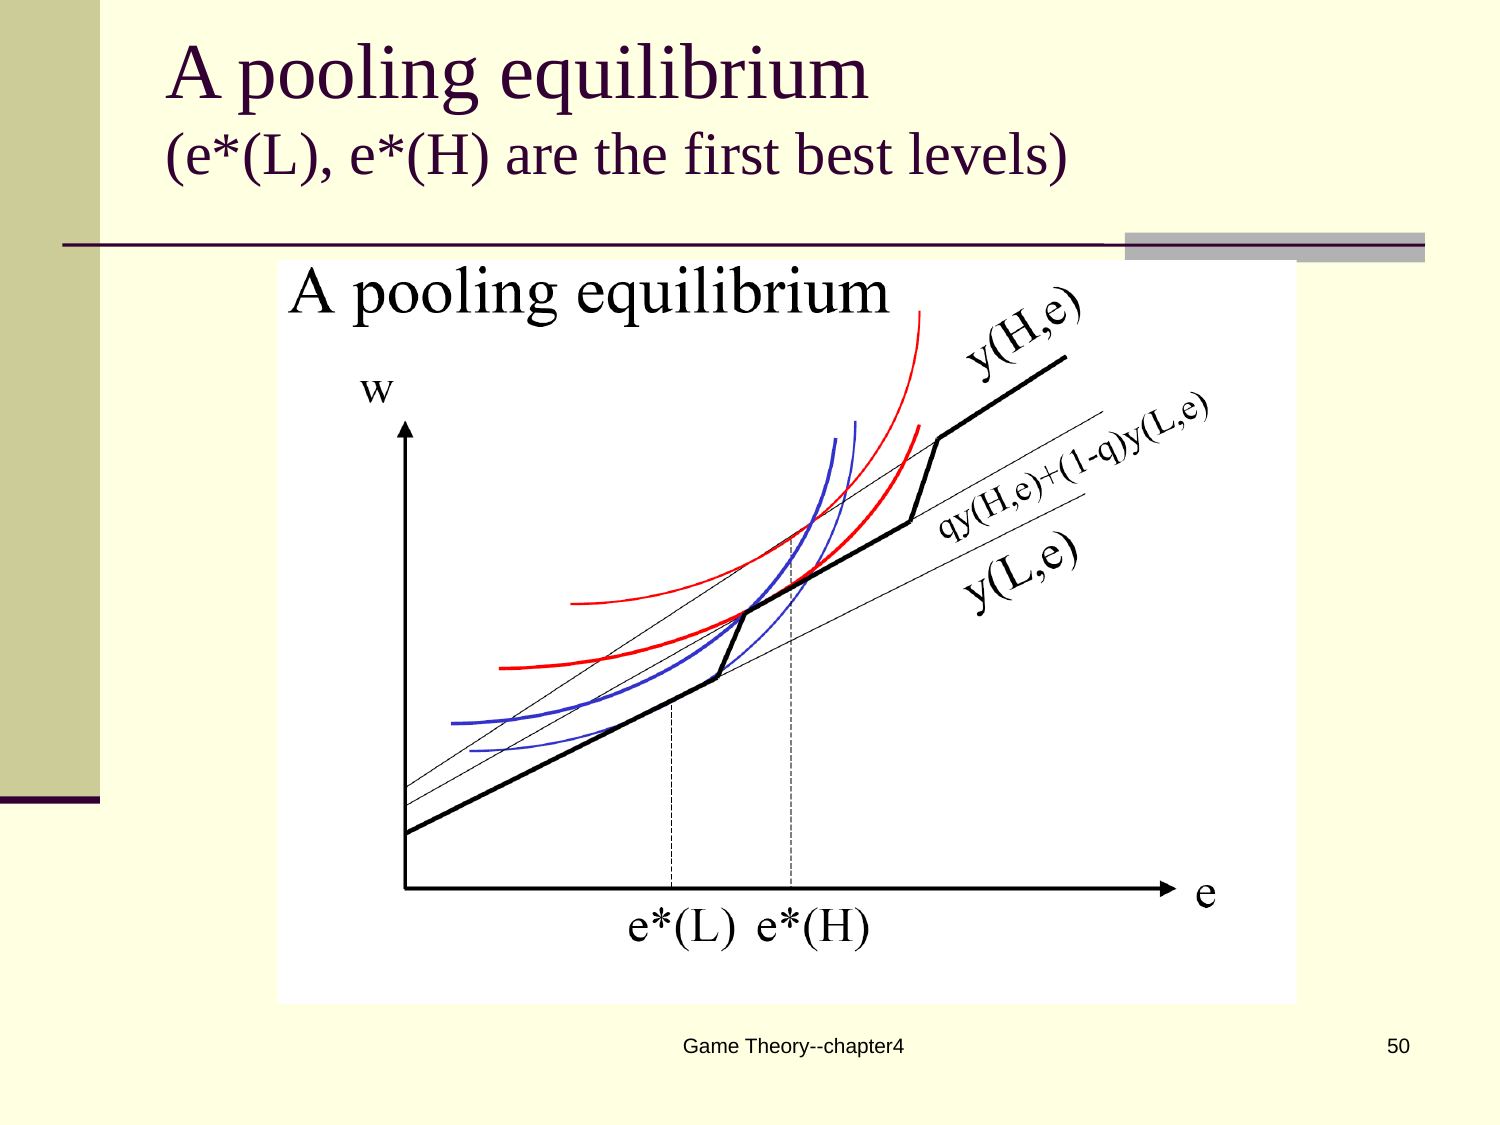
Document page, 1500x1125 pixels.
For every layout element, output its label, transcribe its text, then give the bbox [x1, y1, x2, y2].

title A pooling equilibrium (e*(L), e*(H) are the first best levels) [149, 45, 1426, 234]
footer Game Theory--chapter4 [549, 1024, 1038, 1101]
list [277, 260, 1297, 1004]
slide_number 50 [1112, 1024, 1426, 1101]
